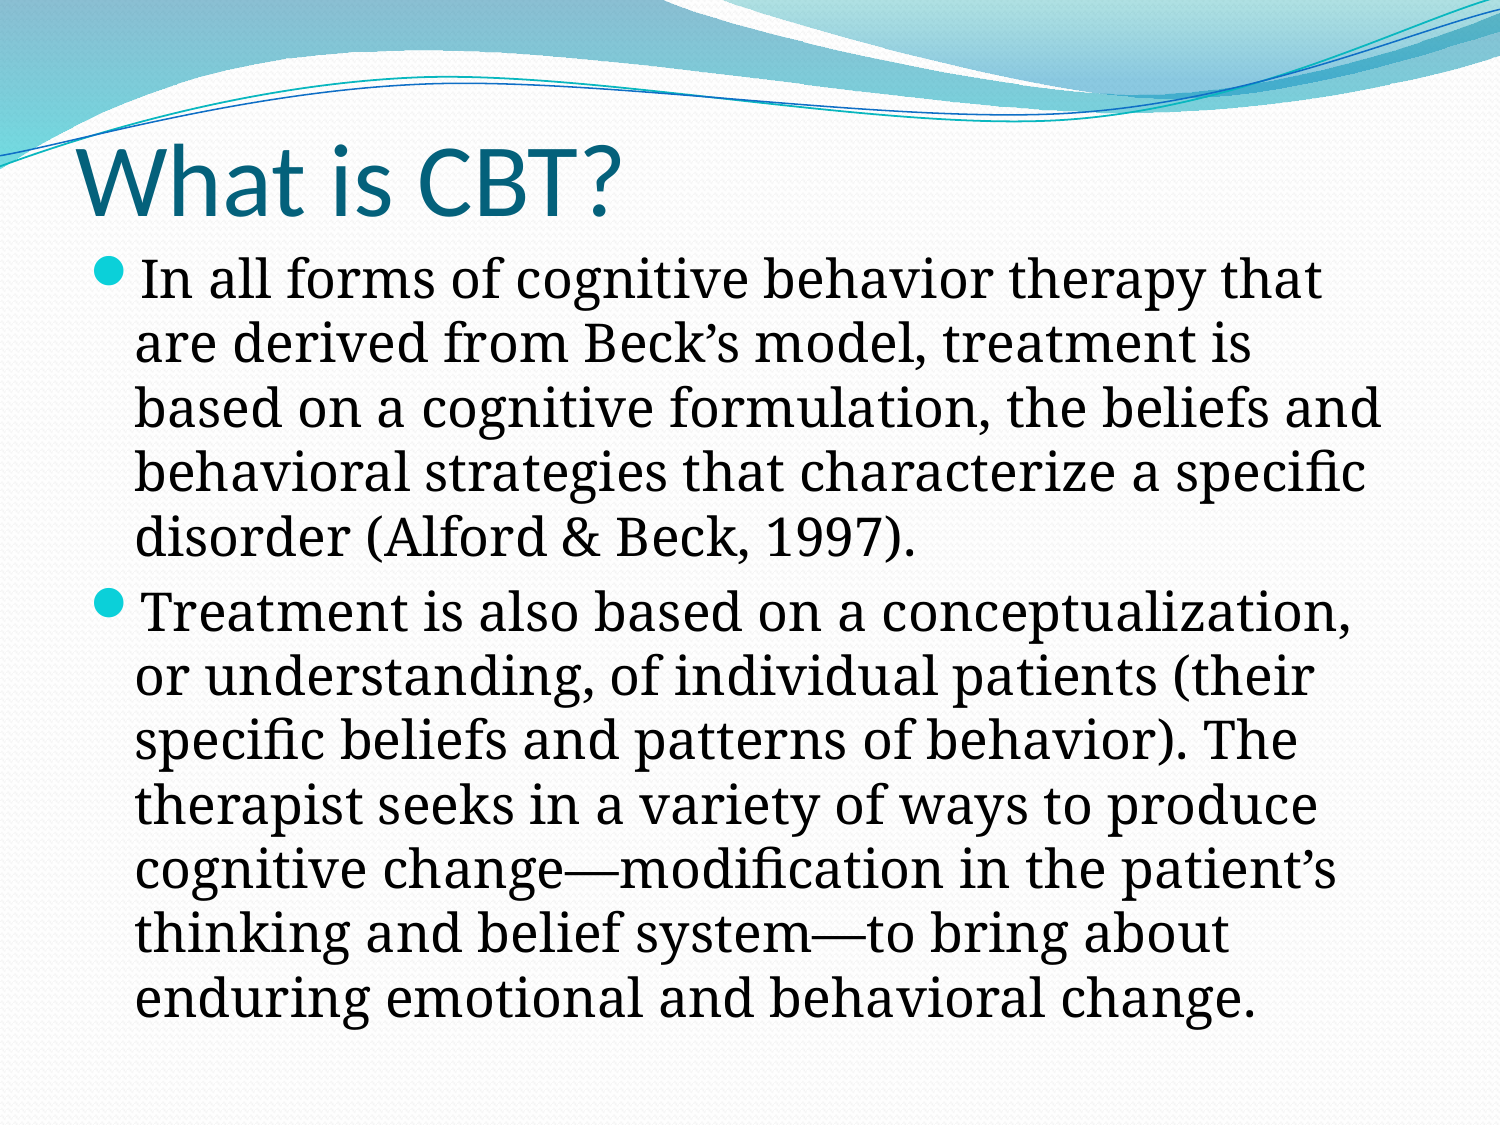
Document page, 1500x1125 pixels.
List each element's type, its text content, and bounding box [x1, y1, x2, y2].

list In all forms of cognitive behavior therapy that are derived from Beck’s model, treatment is based on a cognitive formulation, the beliefs and behavioral strategies that characterize a specific disorder (Alford & Beck, 1997). Treatment is also based on a conceptualization, or understanding, of individual patients (their specific beliefs and patterns of behavior). The therapist seeks in a variety of ways to produce cognitive change—modification in the patient’s thinking and belief system—to bring about enduring emotional and behavioral change. [75, 237, 1425, 1038]
title What is CBT? [75, 87, 1425, 237]
